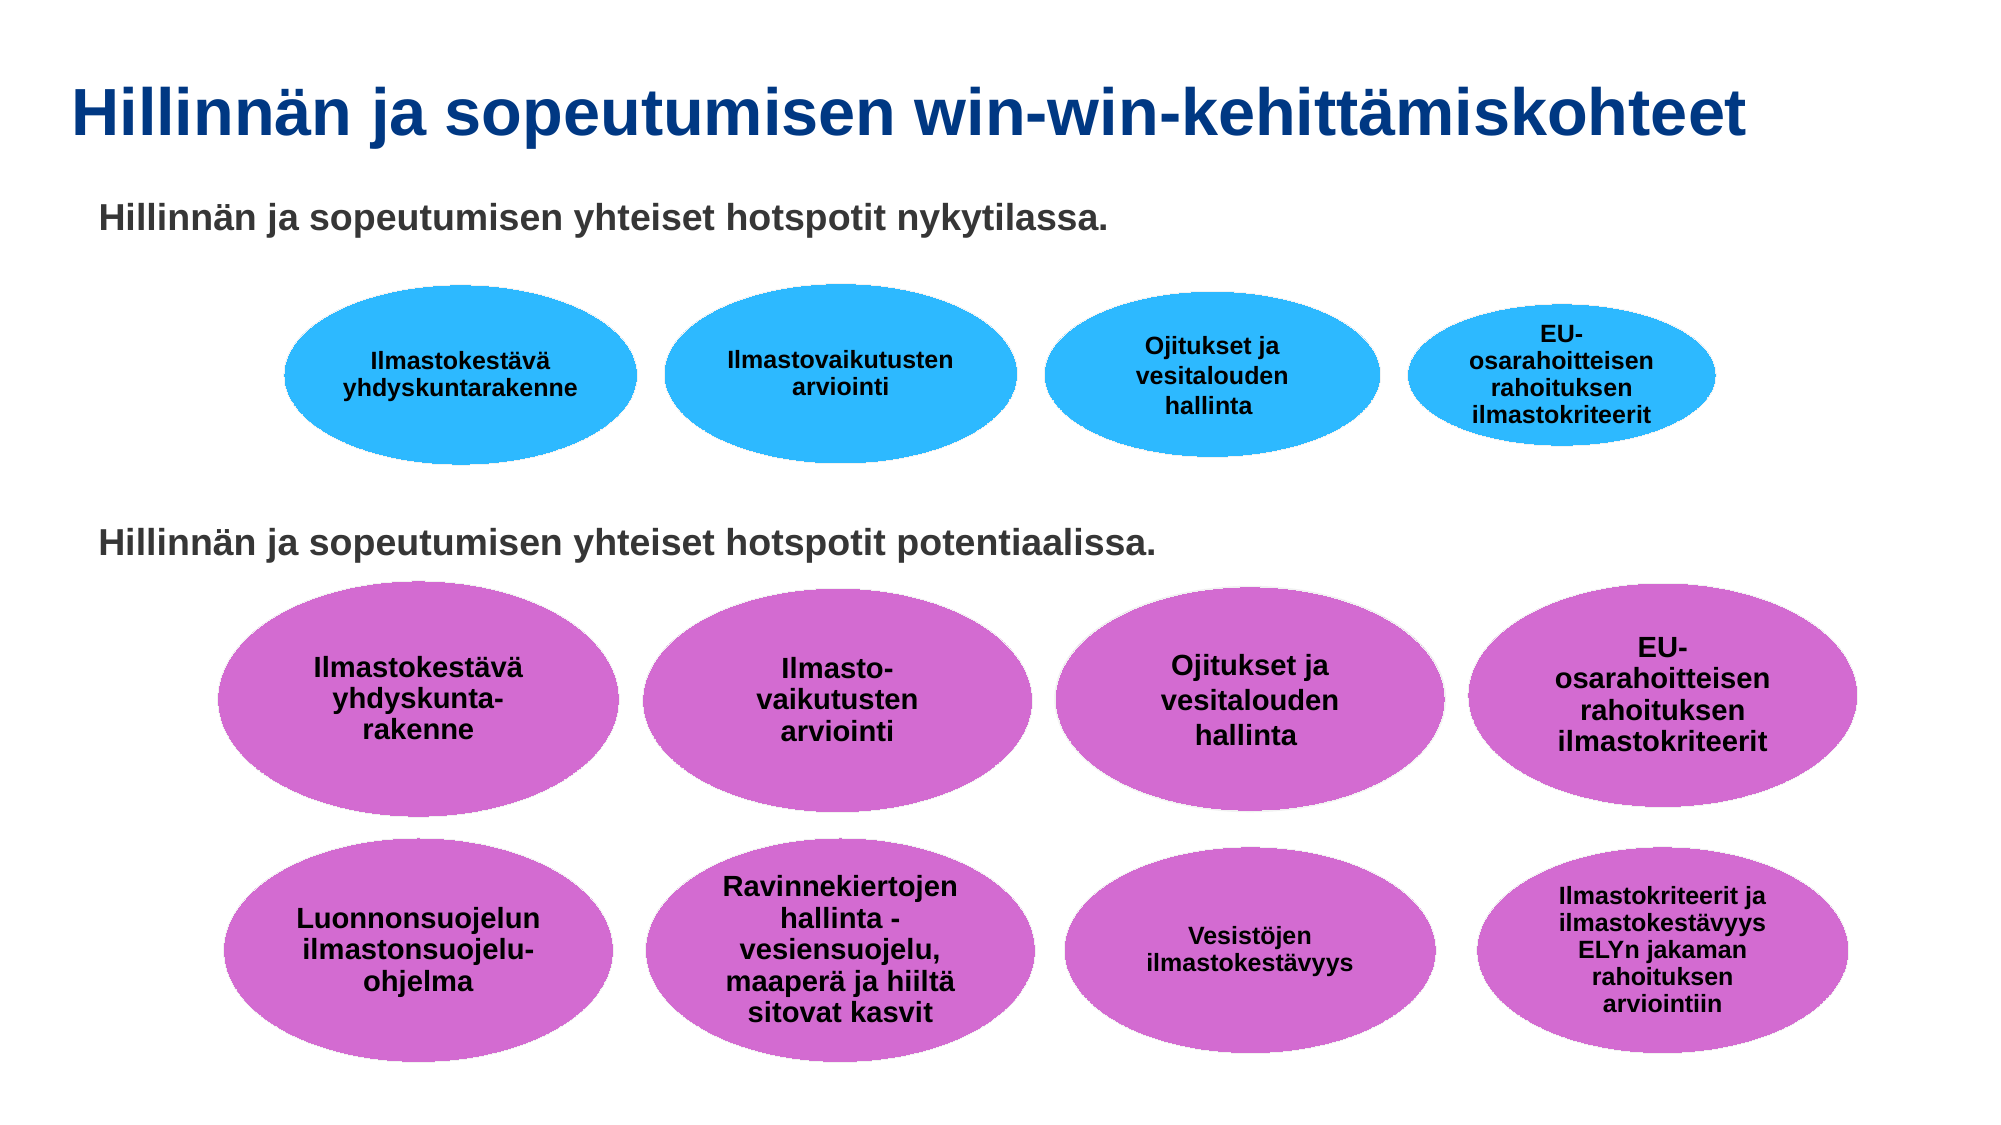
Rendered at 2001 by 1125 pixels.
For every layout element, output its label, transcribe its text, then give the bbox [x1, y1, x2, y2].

text_box [1628, 965, 1954, 1108]
title Hillinnän ja sopeutumisen win-win-kehittämiskohteet [71, 30, 1917, 199]
text_box Hillinnän ja sopeutumisen yhteiset hotspotit nykytilassa. [83, 185, 1271, 246]
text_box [283, 283, 1717, 466]
text_box Hillinnän ja sopeutumisen yhteiset hotspotit potentiaalissa. [83, 510, 1423, 571]
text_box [217, 580, 1858, 1063]
